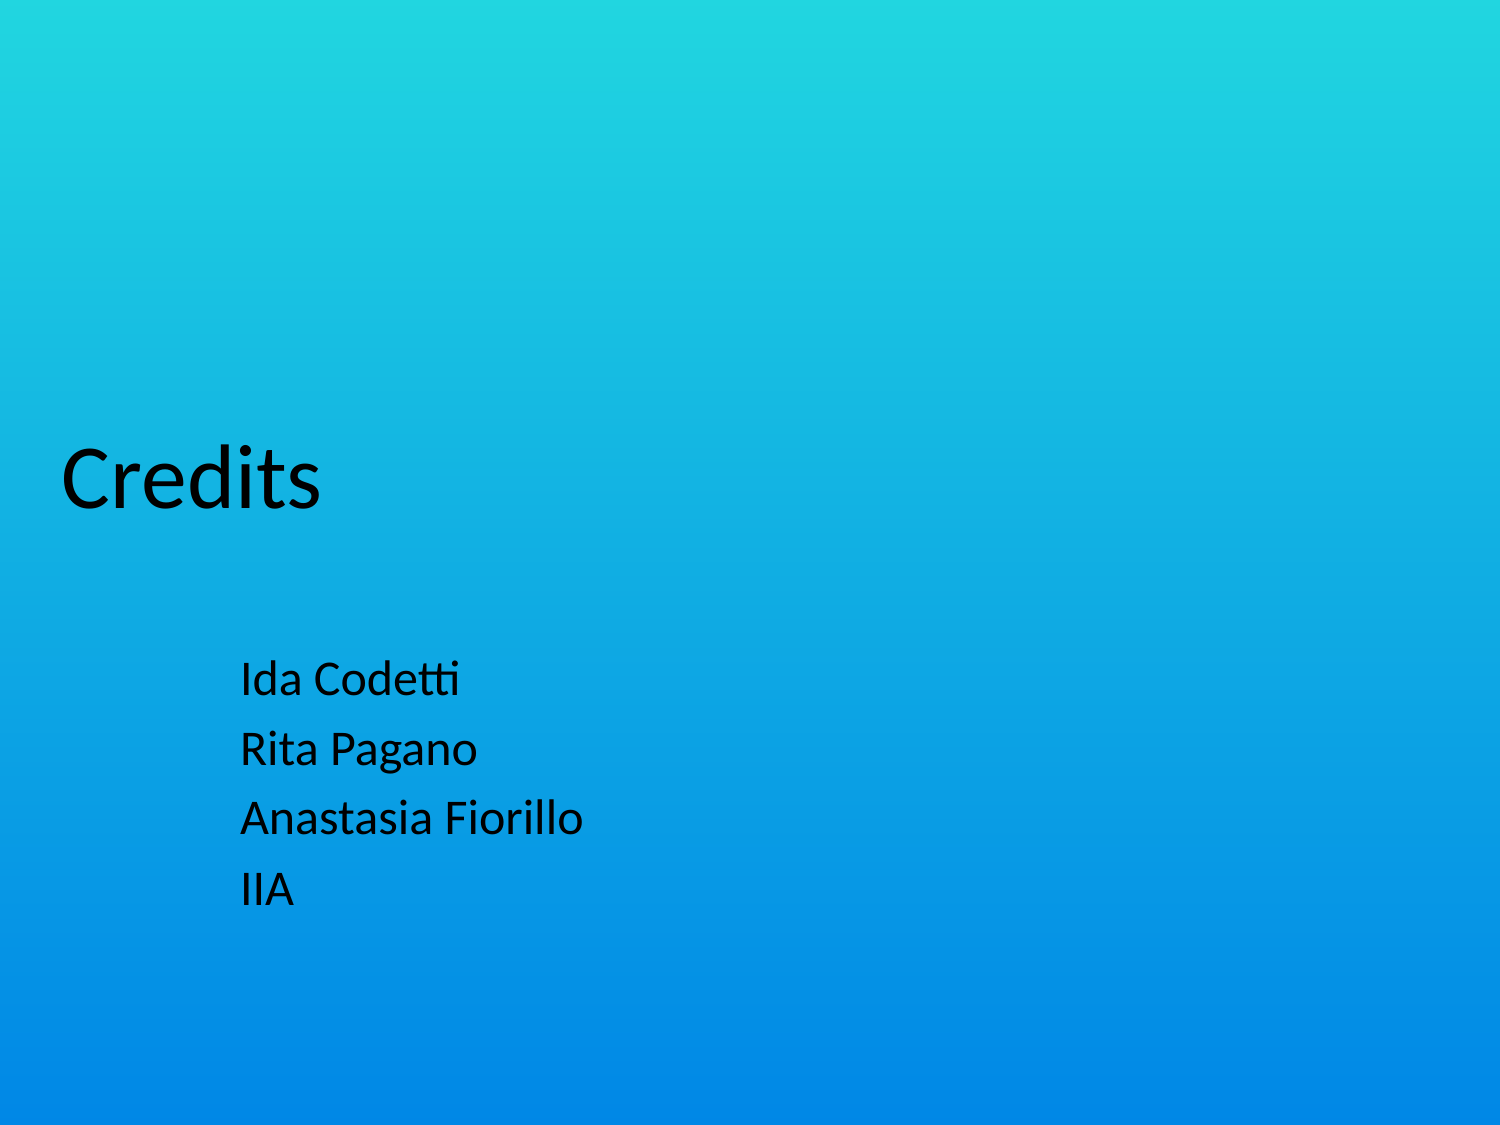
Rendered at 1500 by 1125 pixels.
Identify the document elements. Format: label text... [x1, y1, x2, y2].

title Credits [46, 351, 1322, 593]
subtitle Ida Codetti Rita Pagano Anastasia Fiorillo IIA [225, 637, 1275, 925]
